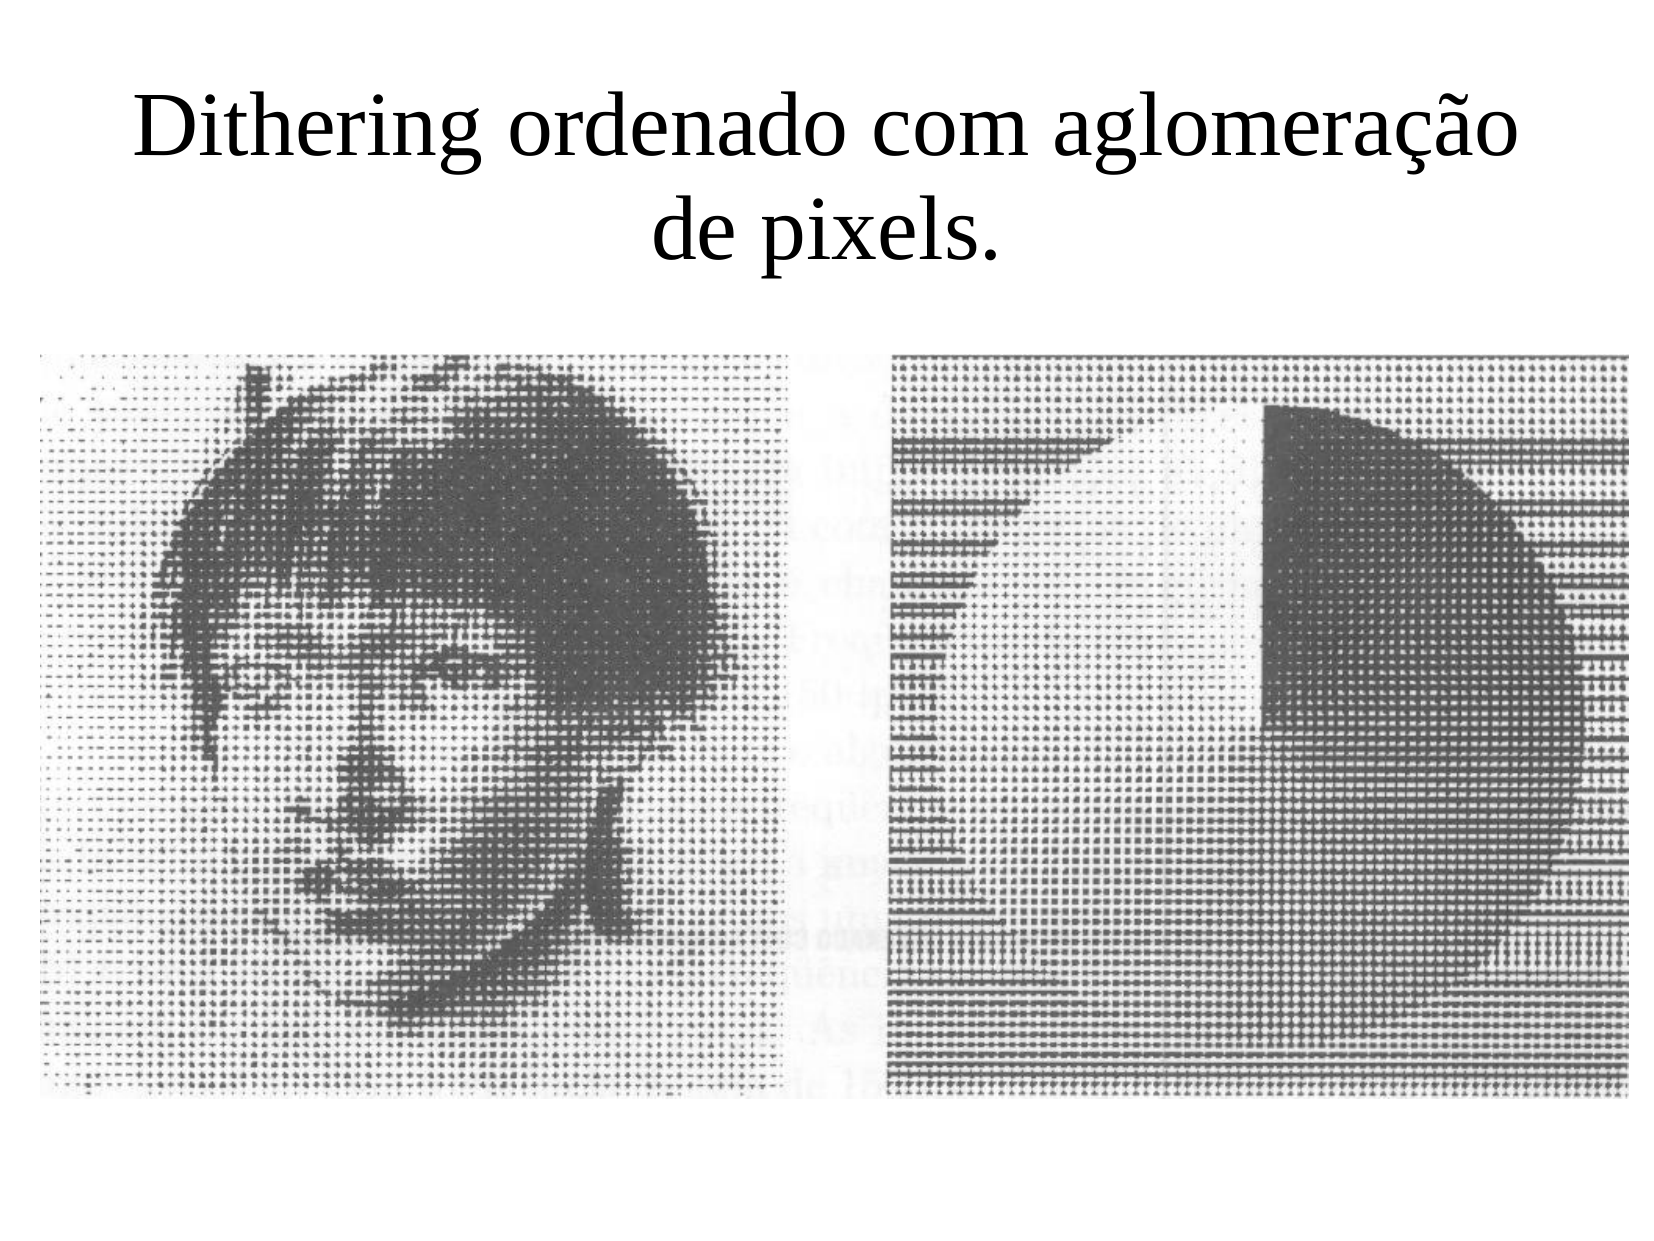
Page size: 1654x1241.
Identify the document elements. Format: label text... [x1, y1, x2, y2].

picture [40, 354, 1629, 1099]
title Dithering ordenado com aglomeração de pixels. [121, 72, 1534, 281]
